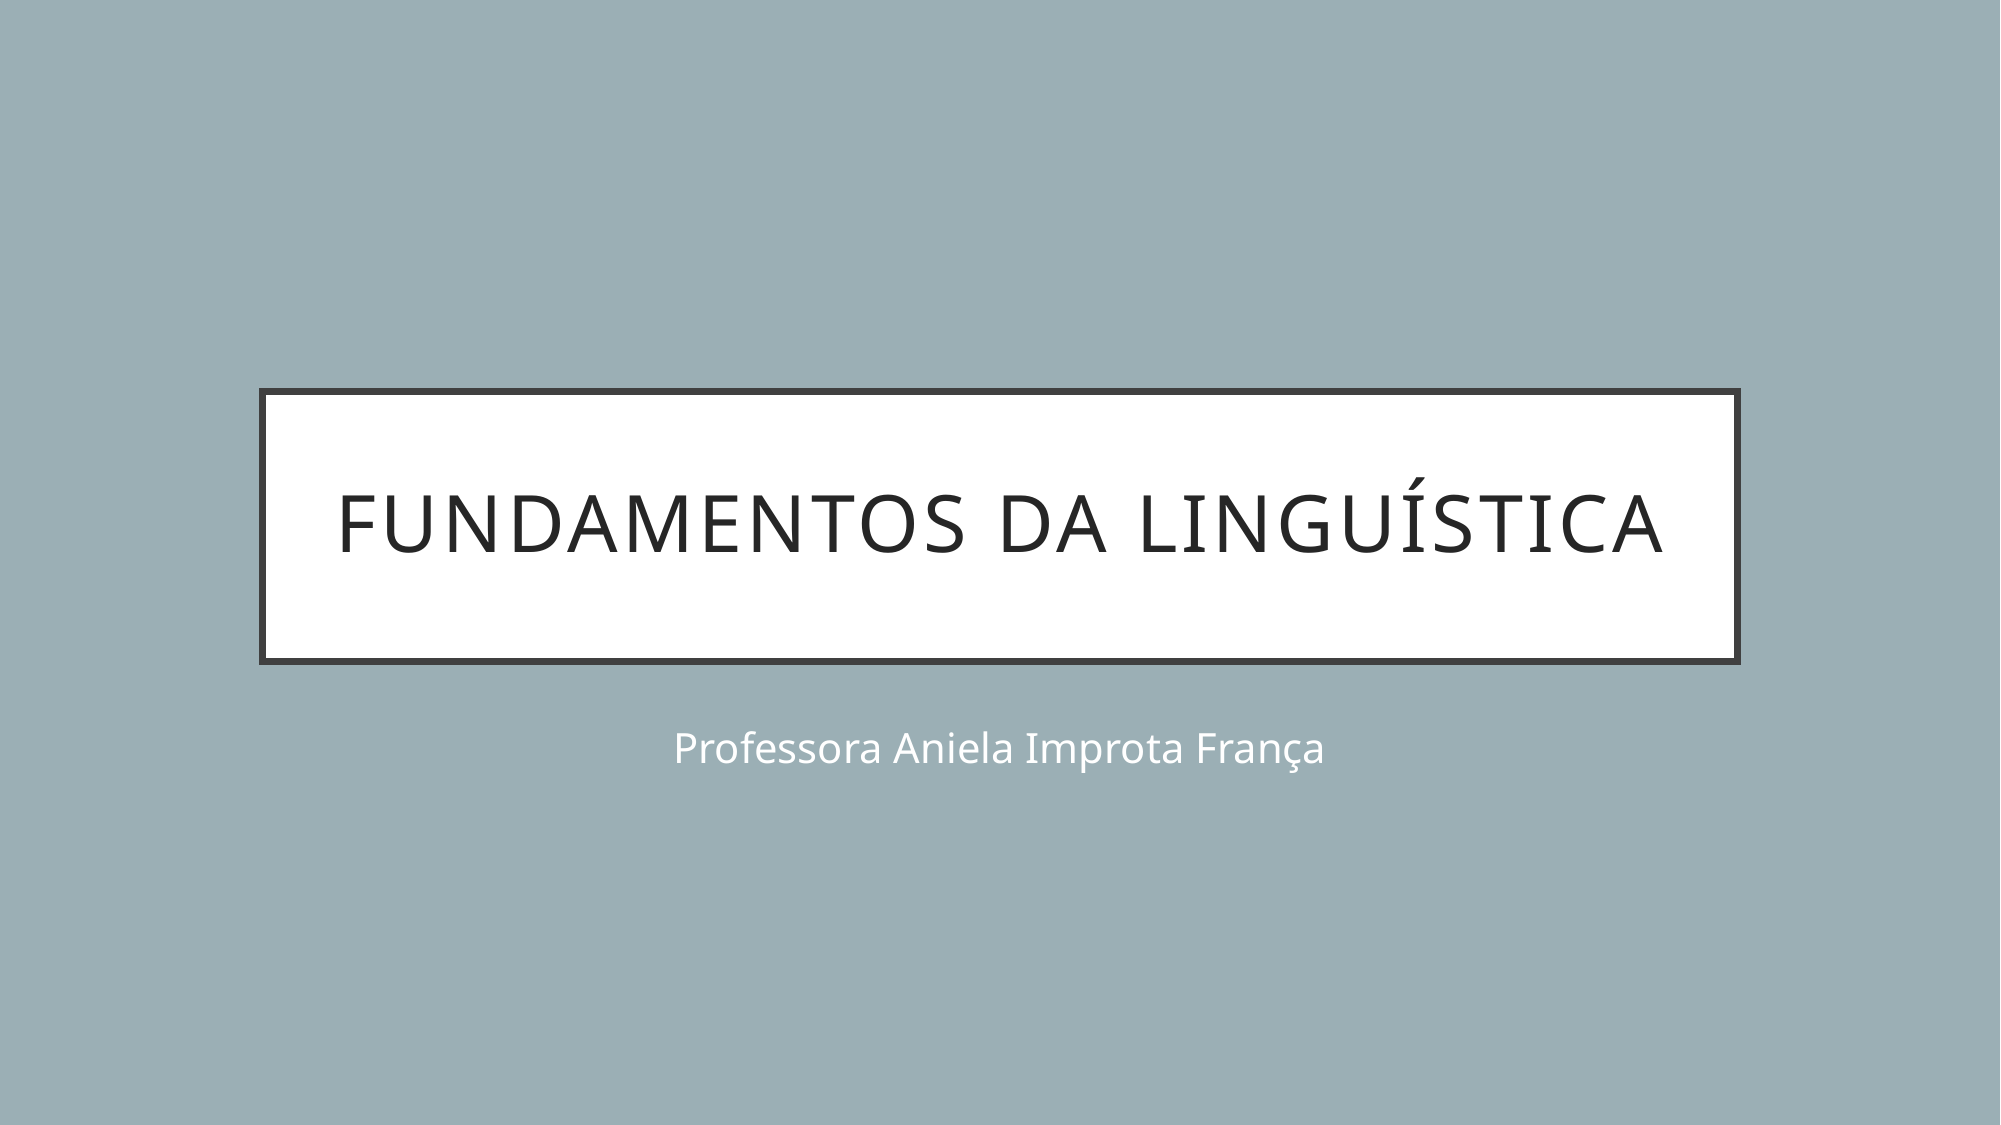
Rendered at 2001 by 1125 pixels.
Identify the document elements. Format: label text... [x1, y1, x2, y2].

title Fundamentos da Linguística [259, 388, 1741, 665]
subtitle Professora Aniela Improta França [442, 713, 1558, 918]
